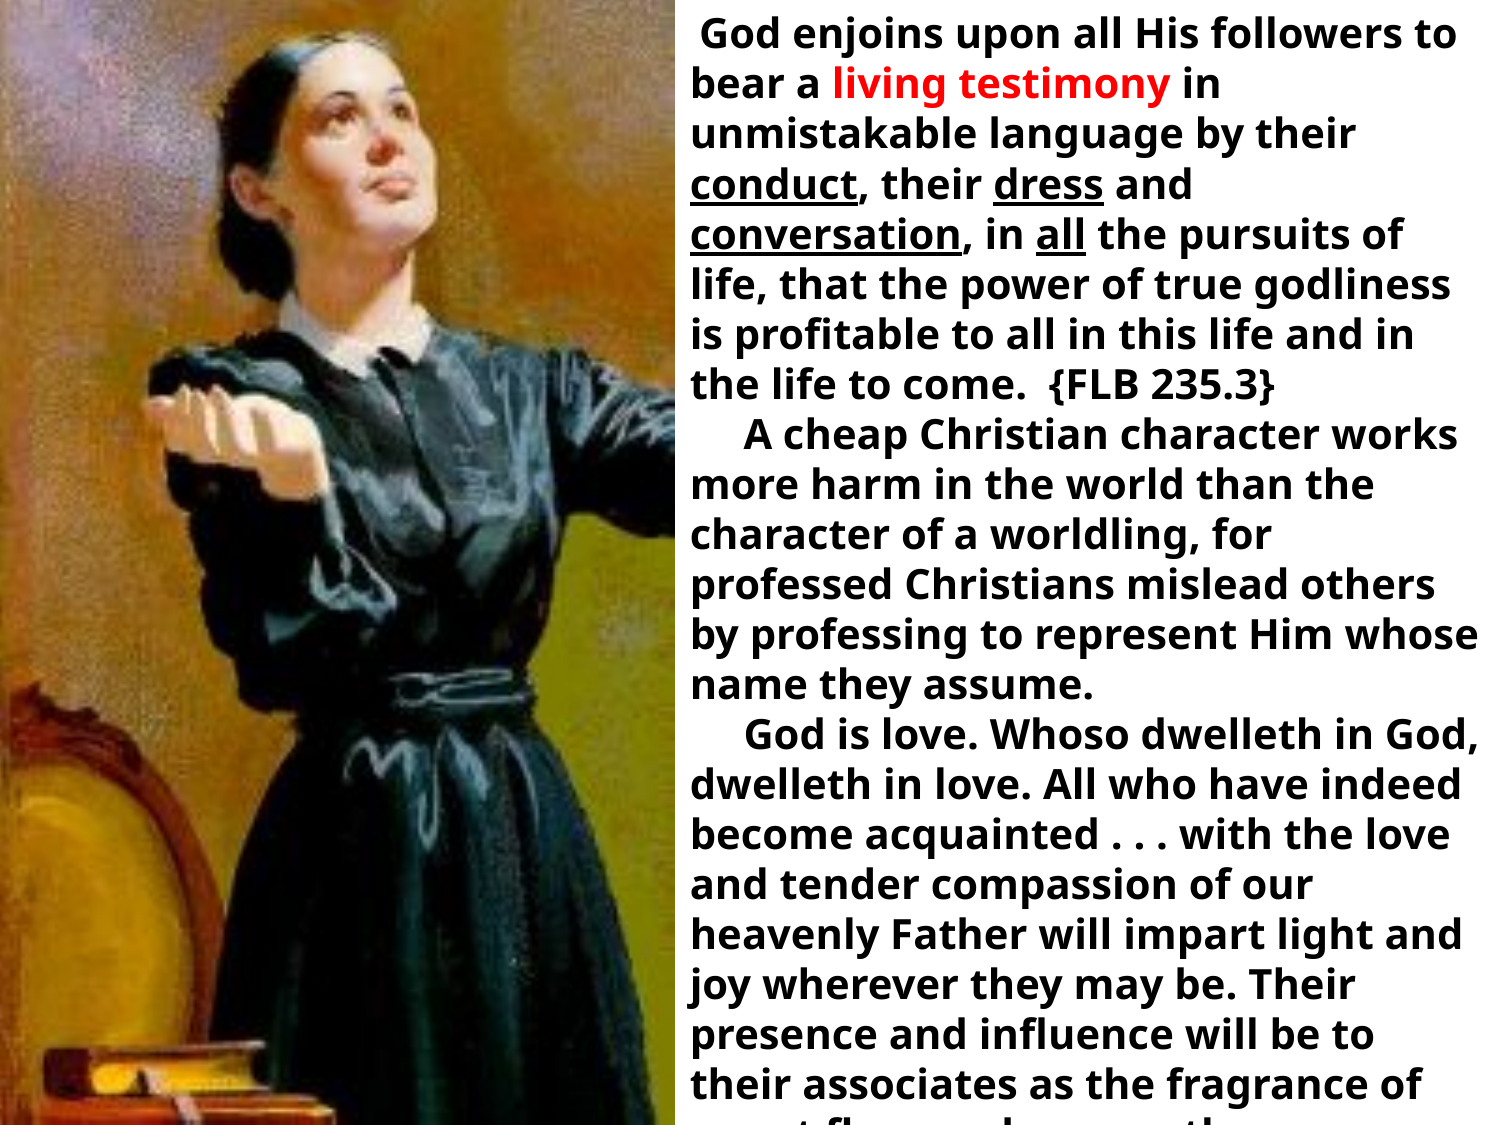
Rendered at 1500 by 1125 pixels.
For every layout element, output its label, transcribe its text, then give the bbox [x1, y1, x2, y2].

text_box God enjoins upon all His followers to bear a living testimony in unmistakable language by their conduct, their dress and conversation, in all the pursuits of life, that the power of true godliness is profitable to all in this life and in the life to come. {FLB 235.3} A cheap Christian character works more harm in the world than the character of a worldling, for professed Christians mislead others by professing to represent Him whose name they assume. God is love. Whoso dwelleth in God, dwelleth in love. All who have indeed become acquainted . . . with the love and tender compassion of our heavenly Father will impart light and joy wherever they may be. Their presence and influence will be to their associates as the fragrance of sweet flowers, because they are linked to God and heaven, and the purity and exalted loveliness of heaven are communicated through them to all that are brought within their influence. {FLB 235} [676, 0, 1500, 1125]
picture [0, 0, 676, 1125]
